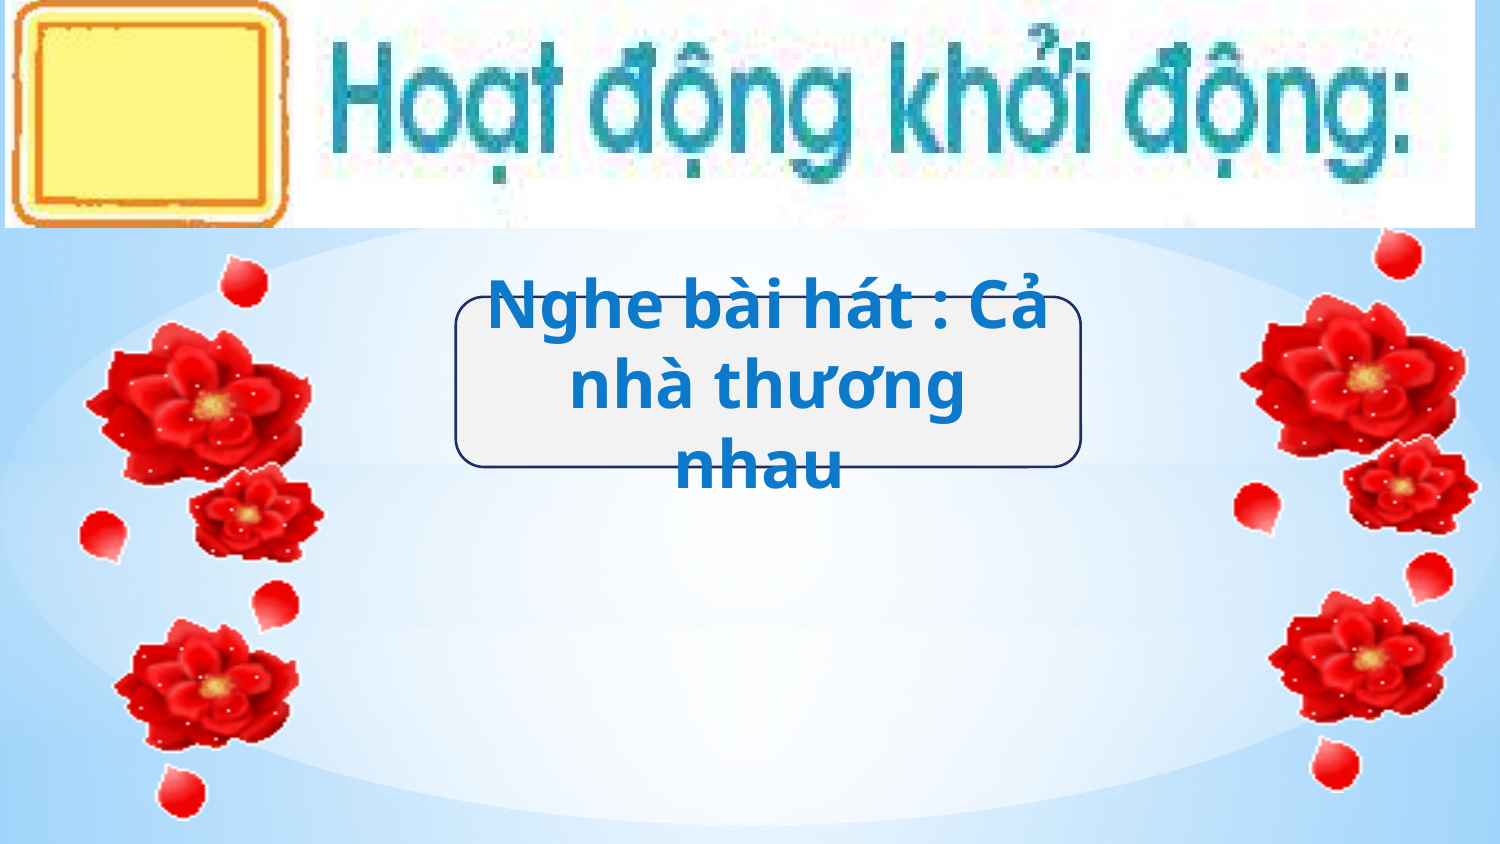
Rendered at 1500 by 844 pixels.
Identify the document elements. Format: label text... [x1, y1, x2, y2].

picture [4, 0, 1482, 793]
text_box Nghe bài hát : Cả nhà thương nhau [454, 295, 1083, 469]
picture [78, 254, 328, 822]
